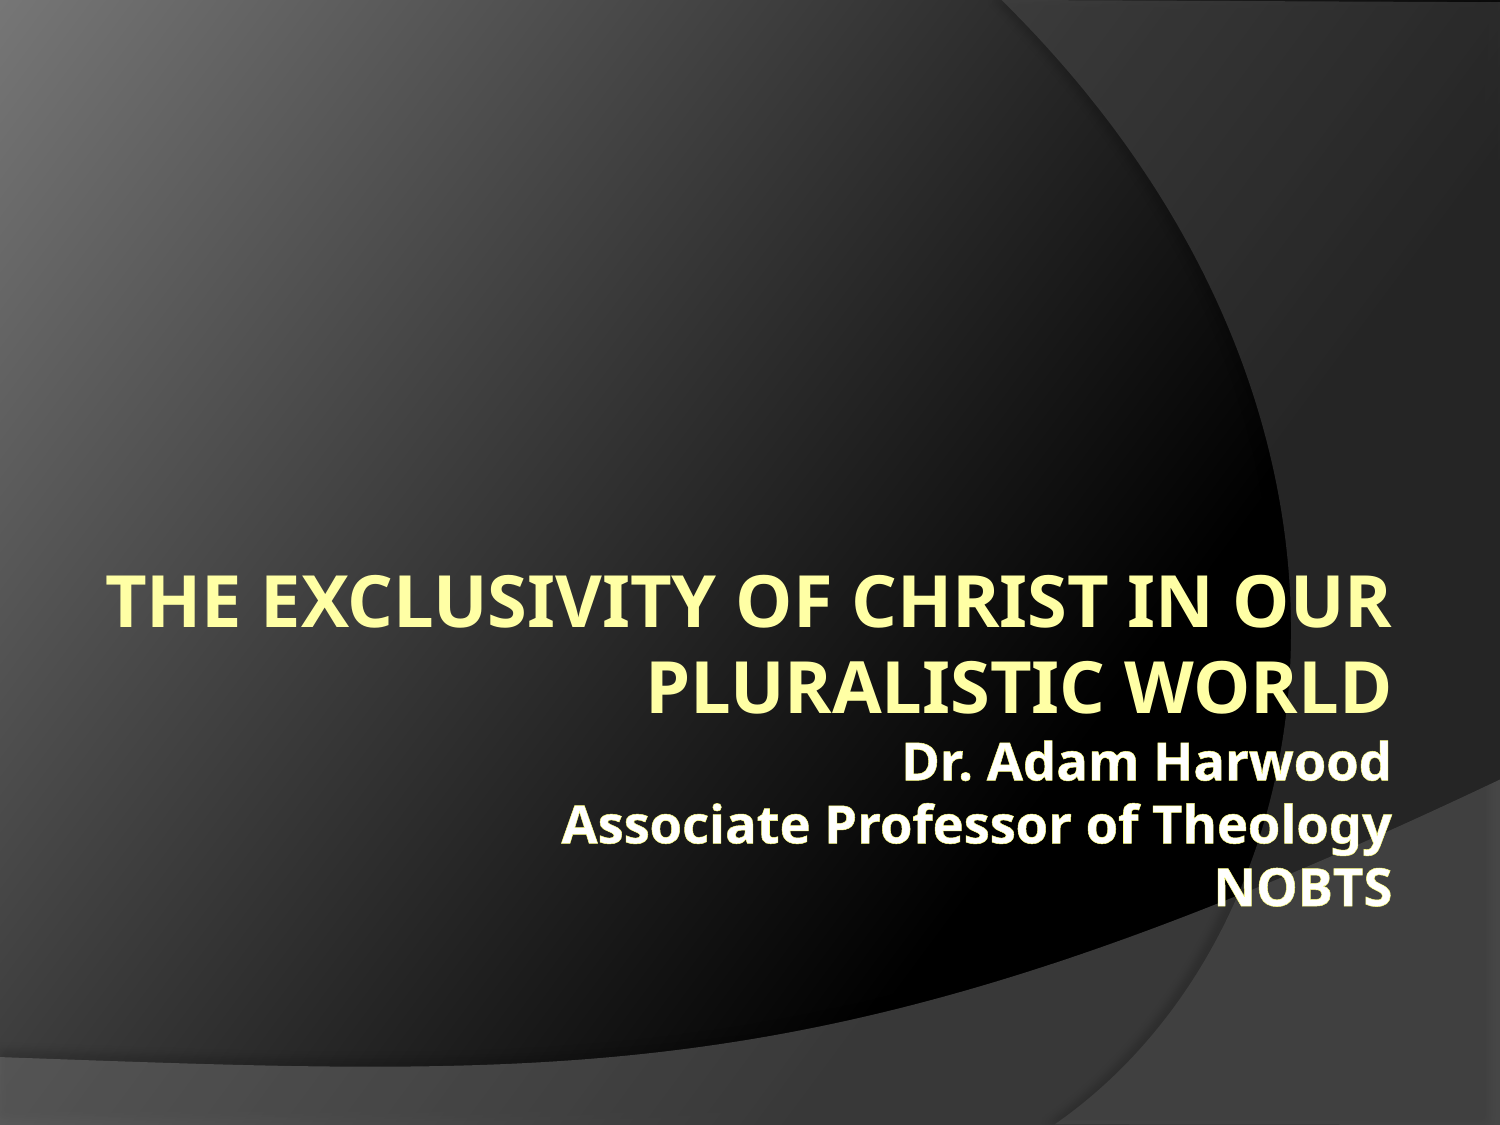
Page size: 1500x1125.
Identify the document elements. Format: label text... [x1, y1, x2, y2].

title THE exclusivity of Christ in our pluralistic world Dr. Adam Harwood Associate Professor of Theology NOBTS [70, 547, 1400, 925]
